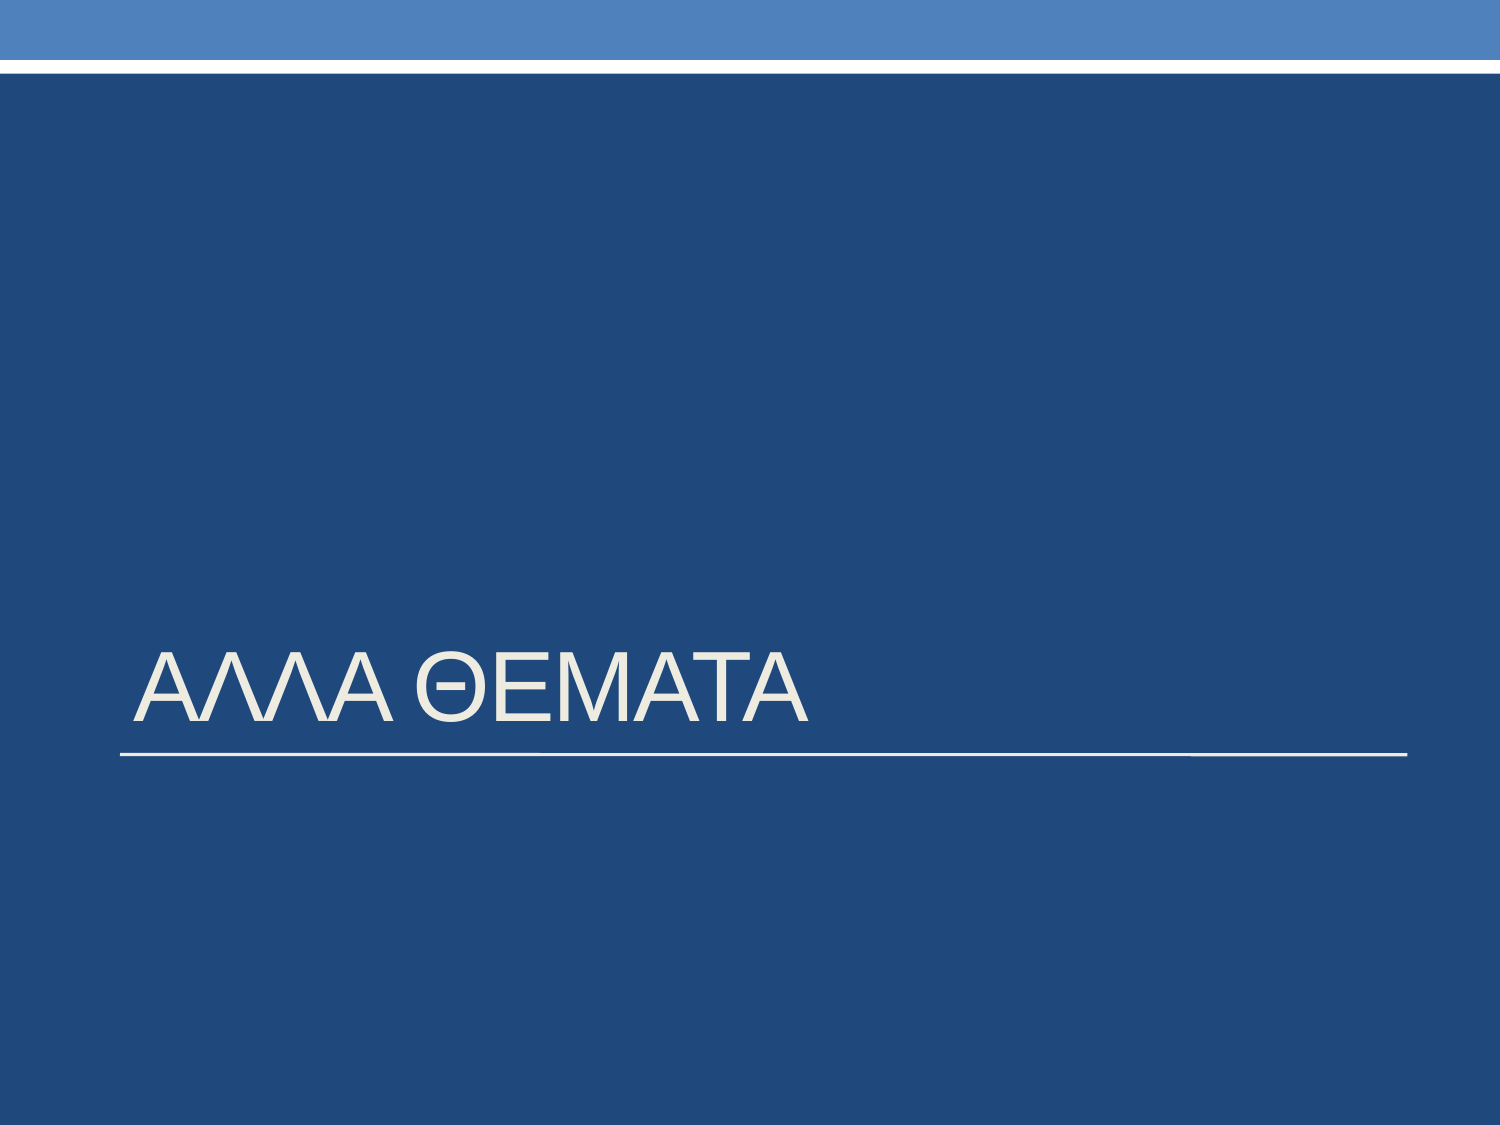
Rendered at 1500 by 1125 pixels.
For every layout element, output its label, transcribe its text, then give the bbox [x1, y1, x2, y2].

title αλλα θεματα [118, 387, 1394, 749]
